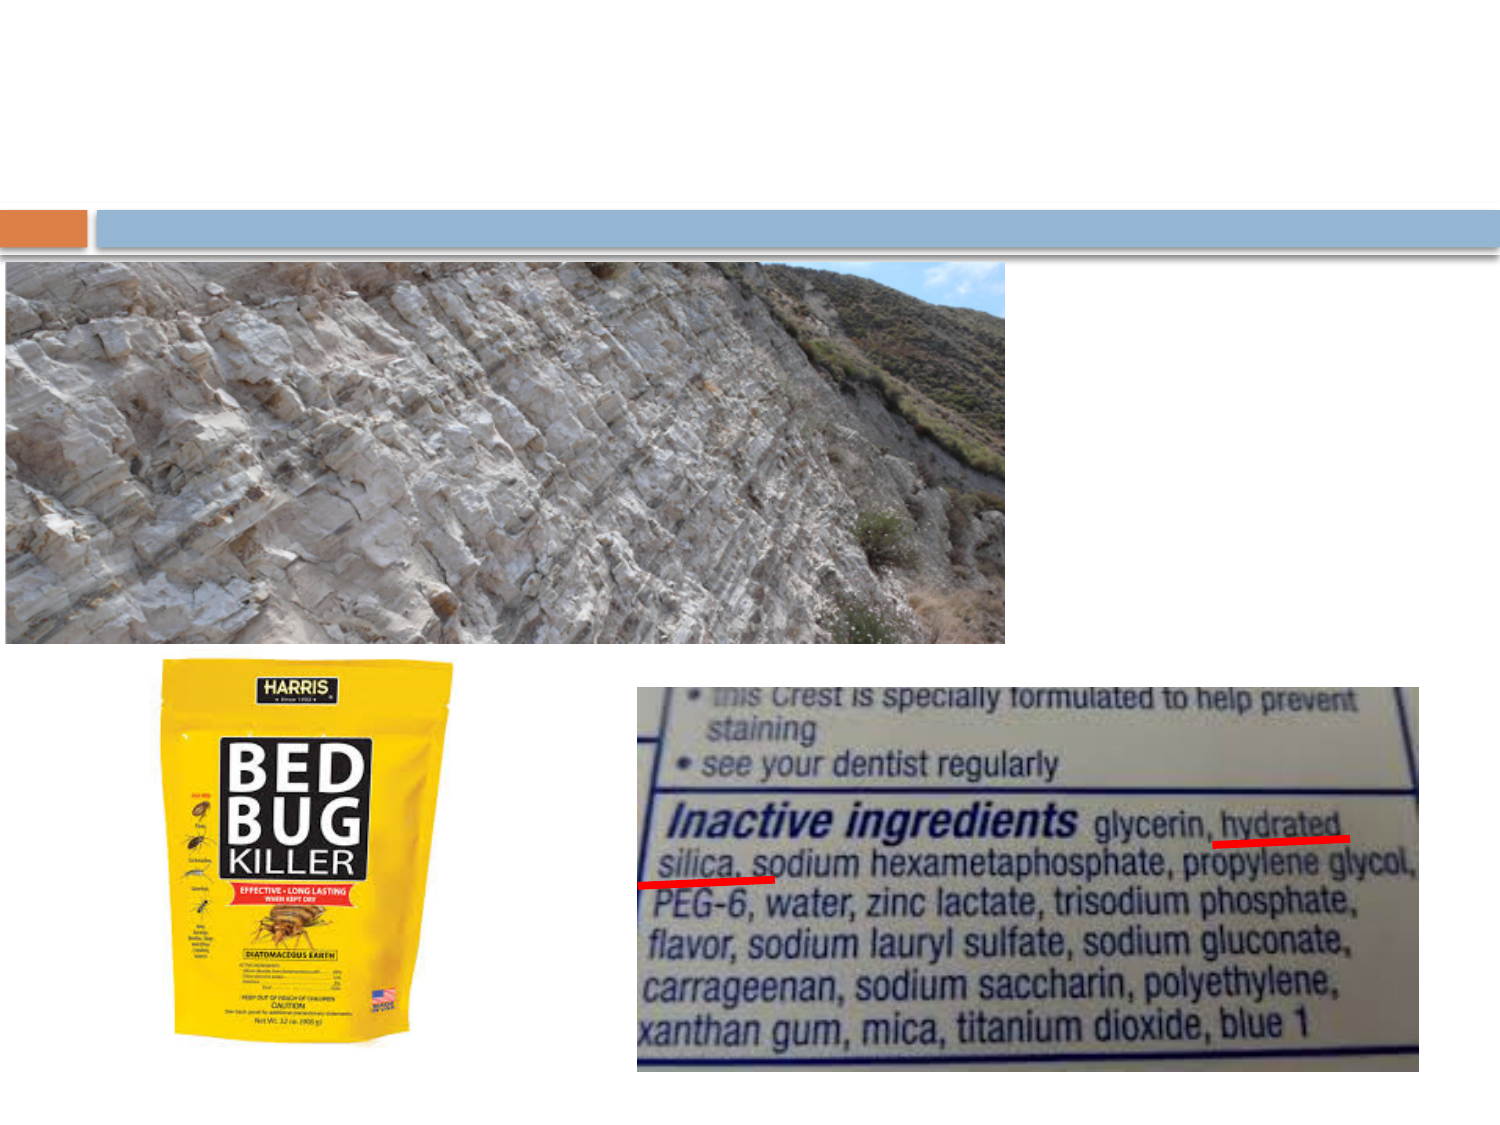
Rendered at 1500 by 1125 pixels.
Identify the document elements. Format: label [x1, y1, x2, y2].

picture [4, 262, 1005, 644]
text_box [1212, 838, 1351, 846]
picture [637, 687, 1420, 1073]
text_box [637, 879, 776, 887]
list [149, 646, 457, 1049]
